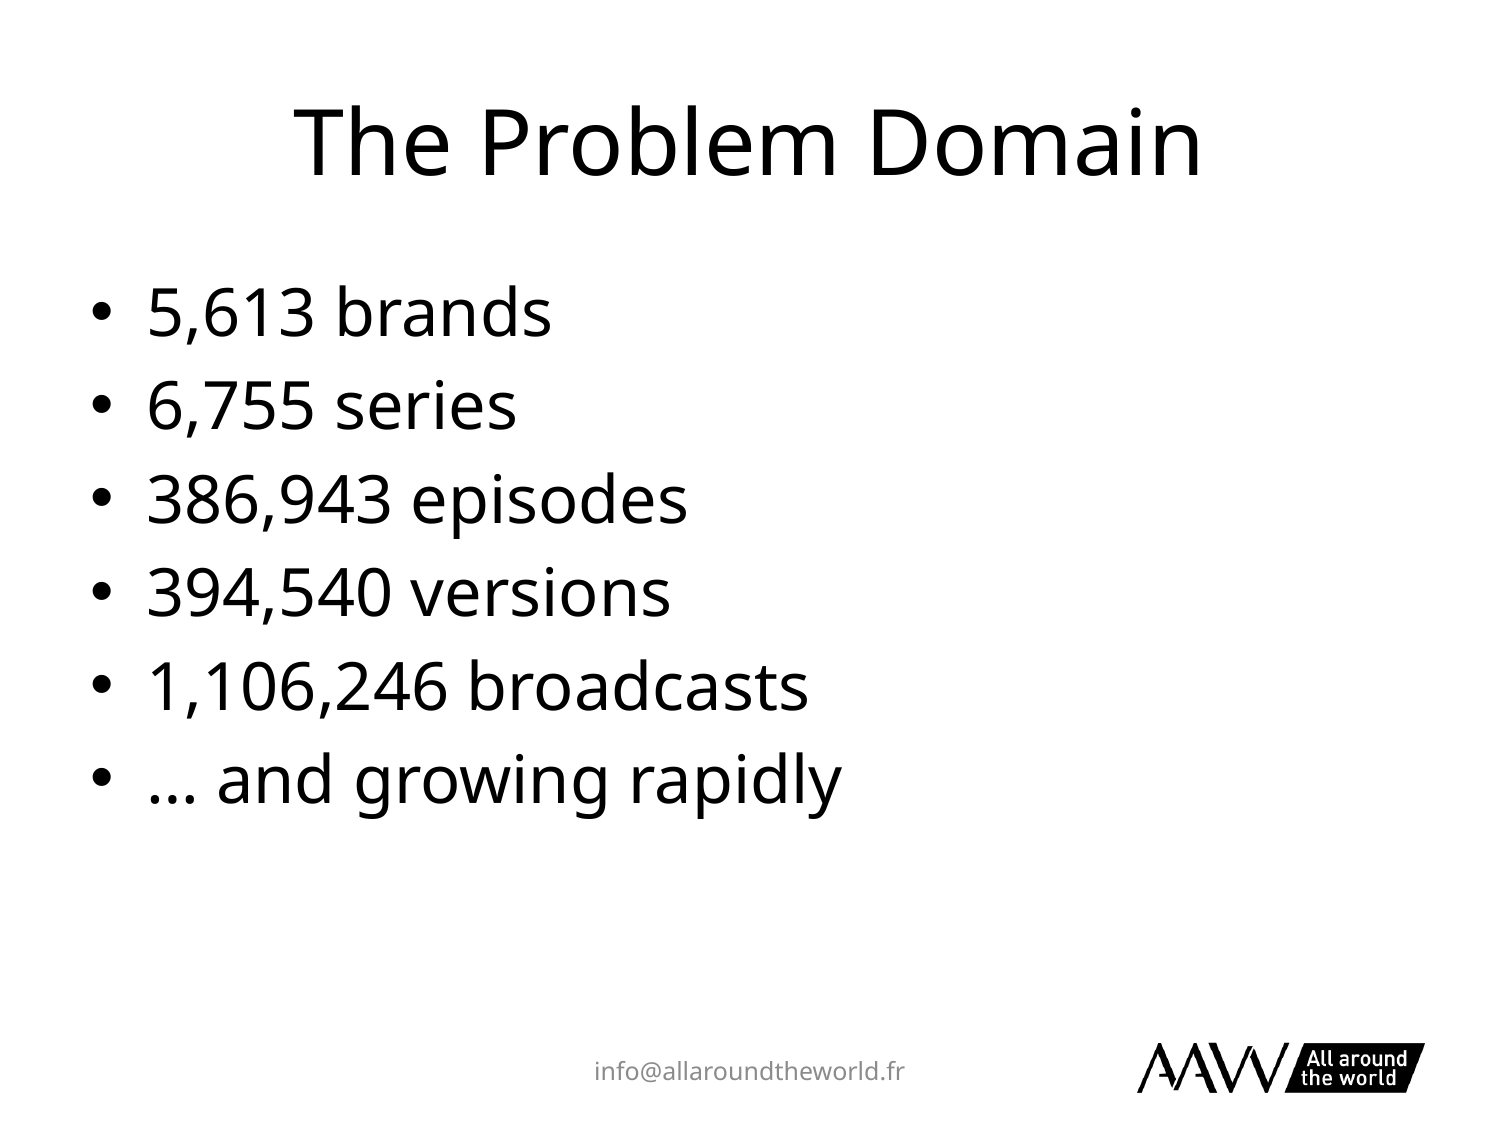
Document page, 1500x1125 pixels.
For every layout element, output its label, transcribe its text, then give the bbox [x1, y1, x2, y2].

picture [1136, 1042, 1425, 1093]
footer info@allaroundtheworld.fr [512, 1042, 988, 1103]
title The Problem Domain [75, 45, 1425, 233]
list 5,613 brands 6,755 series 386,943 episodes 394,540 versions 1,106,246 broadcasts … and growing rapidly [75, 262, 1425, 1005]
